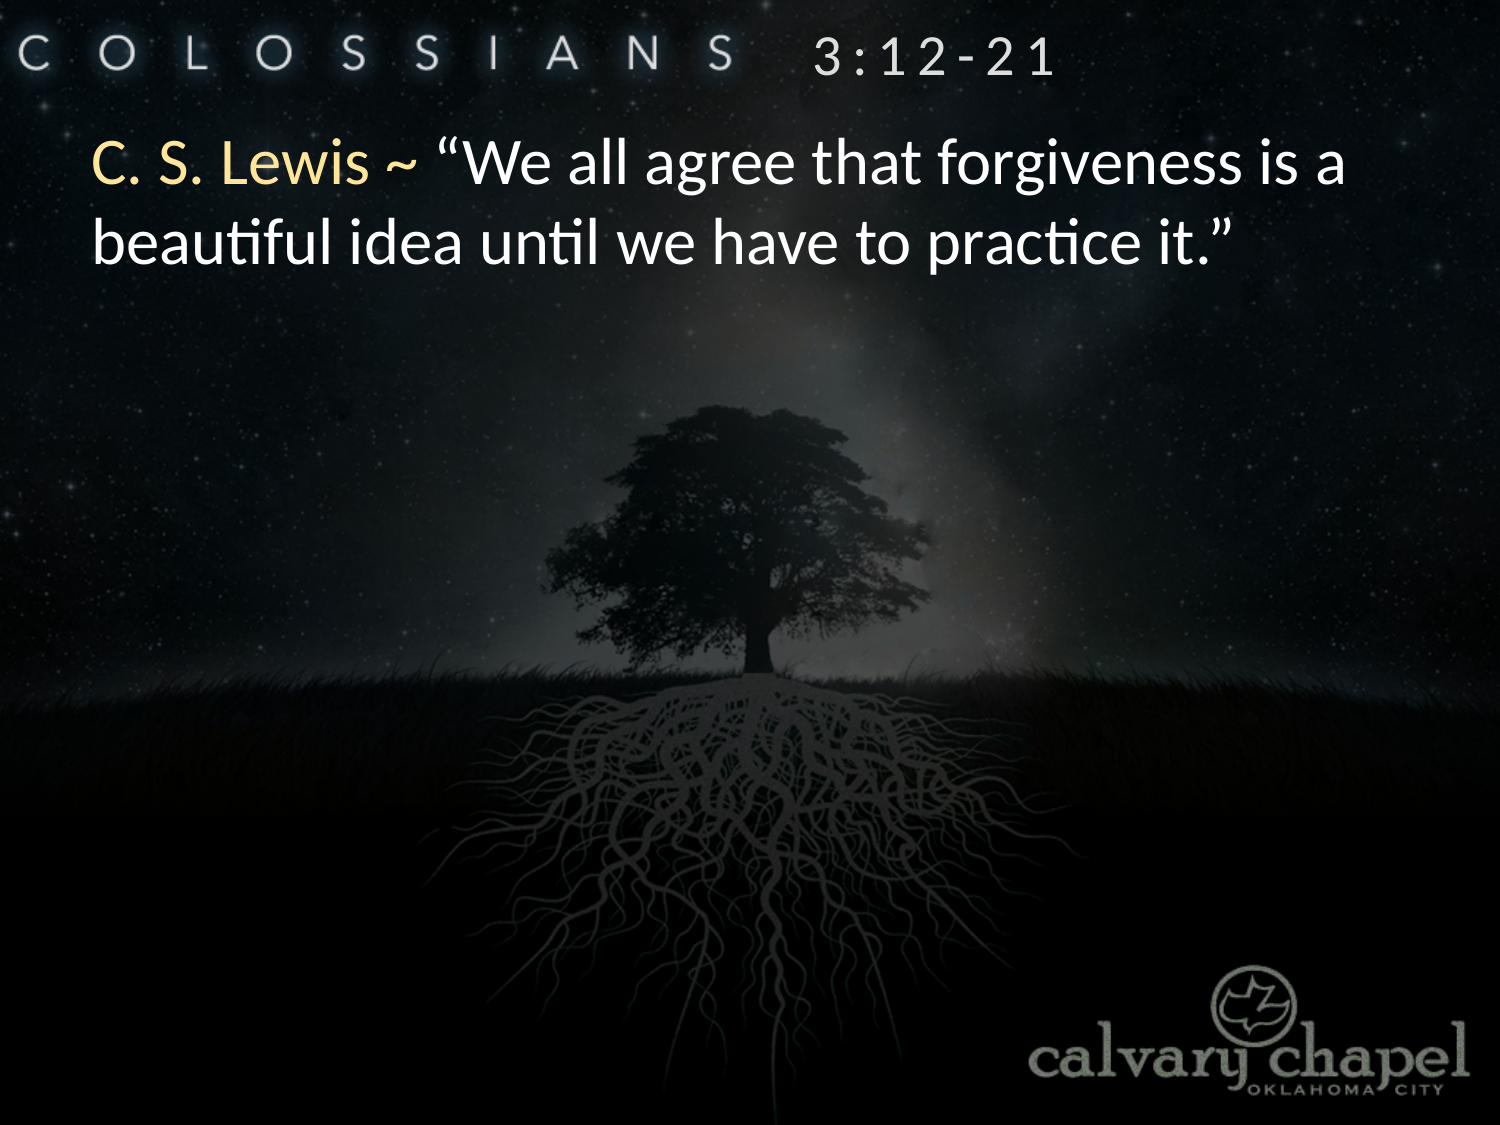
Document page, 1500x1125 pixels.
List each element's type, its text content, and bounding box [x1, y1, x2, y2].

text_box 3:12-21 [561, 10, 1071, 95]
text_box C. S. Lewis ~ “We all agree that forgiveness is a beautiful idea until we have to practice it.” [76, 110, 1431, 286]
picture [0, 0, 1500, 1125]
